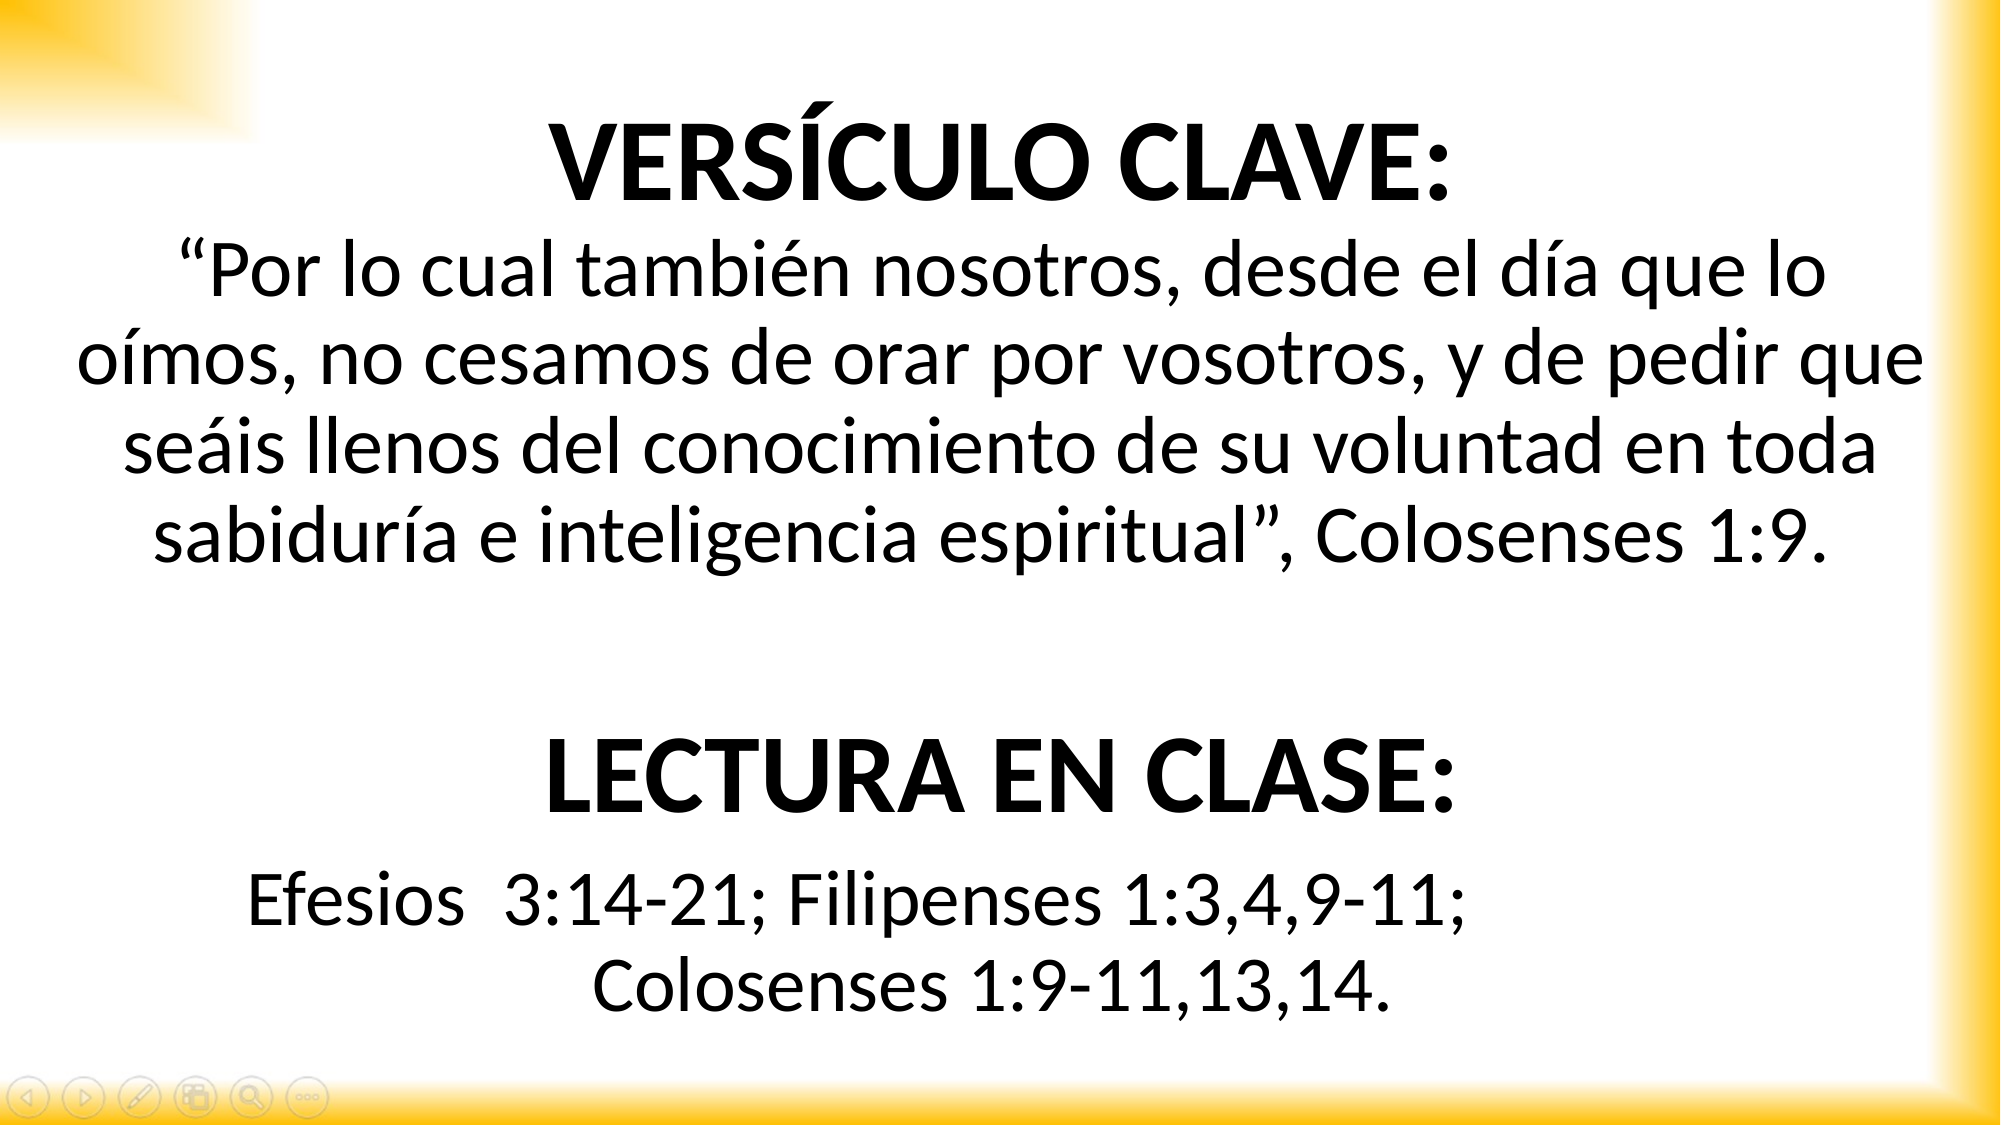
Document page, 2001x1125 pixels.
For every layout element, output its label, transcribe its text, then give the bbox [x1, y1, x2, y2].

picture [0, 0, 2001, 1125]
list LECTURA EN CLASE: Efesios 3:14-21; Filipenses 1:3,4,9-11; Colosenses 1:9-11,13,14. [57, 679, 1948, 1064]
title VERSÍCULO CLAVE: “Por lo cual también nosotros, desde el día que lo oímos, no cesamos de orar por vosotros, y de pedir que seáis llenos del conocimiento de su voluntad en toda sabiduría e inteligencia espiritual”, Colosenses 1:9. [57, 58, 1948, 621]
